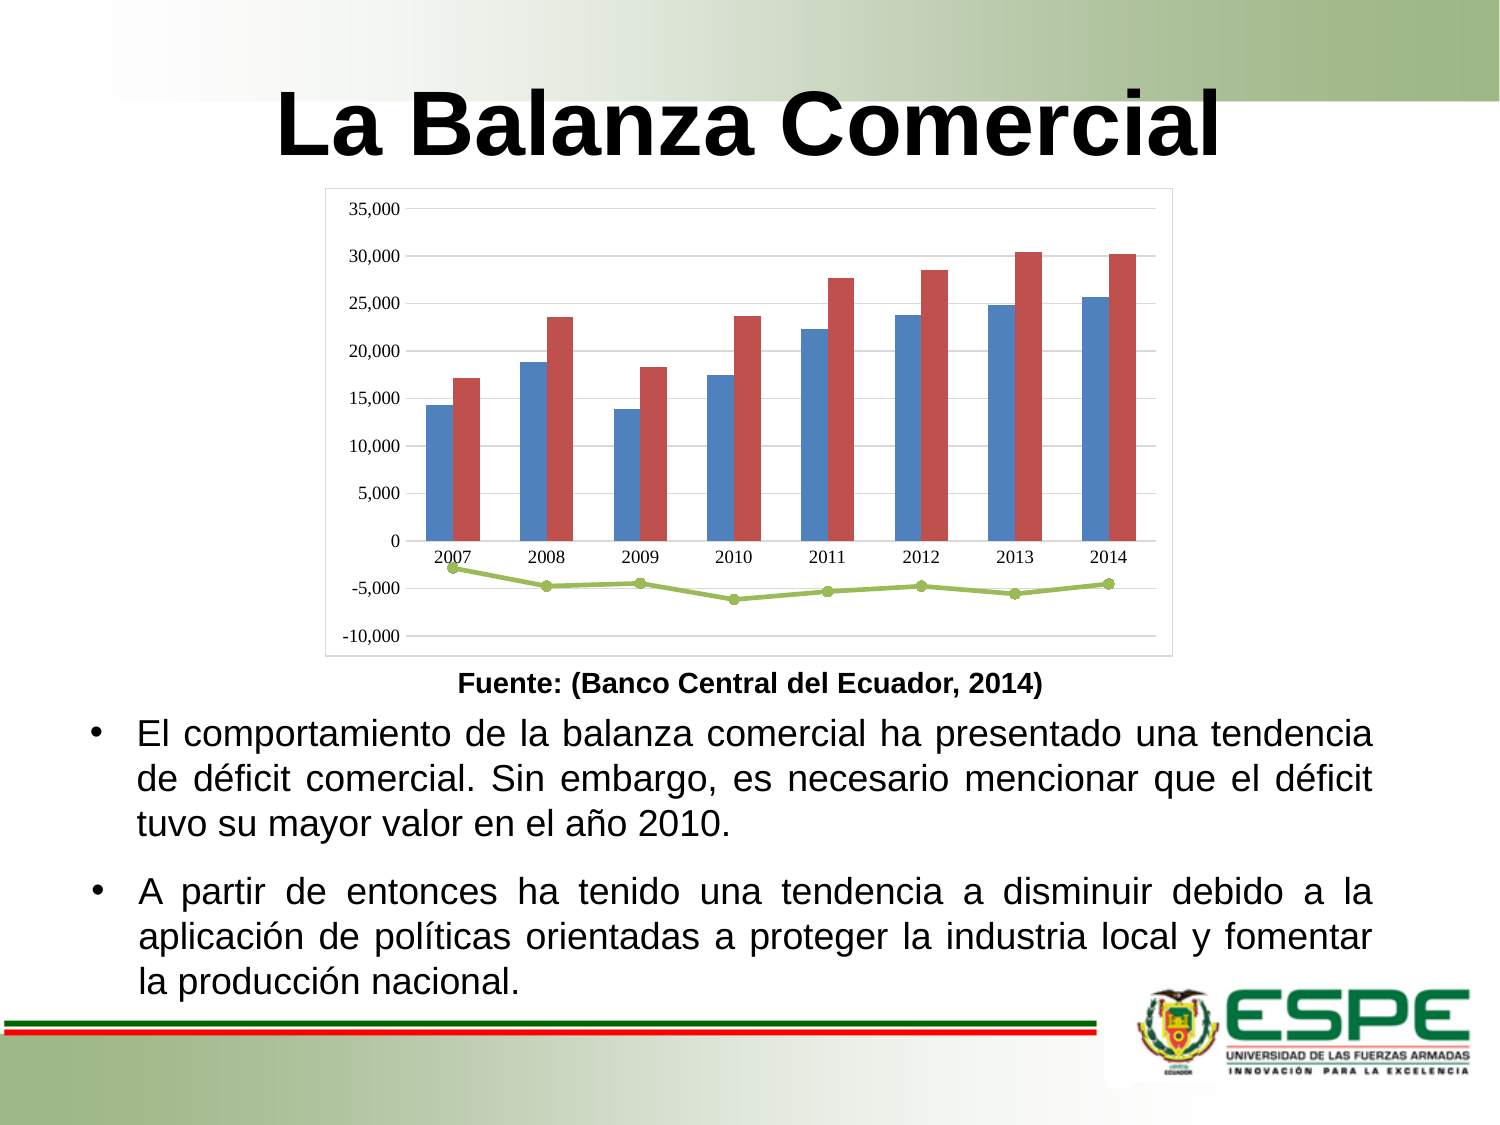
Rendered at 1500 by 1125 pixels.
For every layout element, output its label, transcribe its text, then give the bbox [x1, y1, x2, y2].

text_box El comportamiento de la balanza comercial ha presentado una tendencia de déficit comercial. Sin embargo, es necesario mencionar que el déficit tuvo su mayor valor en el año 2010. [75, 701, 1388, 897]
chart [324, 187, 1174, 658]
title La Balanza Comercial [74, 54, 1426, 183]
picture [0, 0, 1500, 1125]
text_box A partir de entonces ha tenido una tendencia a disminuir debido a la aplicación de políticas orientadas a proteger la industria local y fomentar la producción nacional. [76, 859, 1388, 1010]
text_box Fuente: (Banco Central del Ecuador, 2014) [442, 656, 1193, 707]
